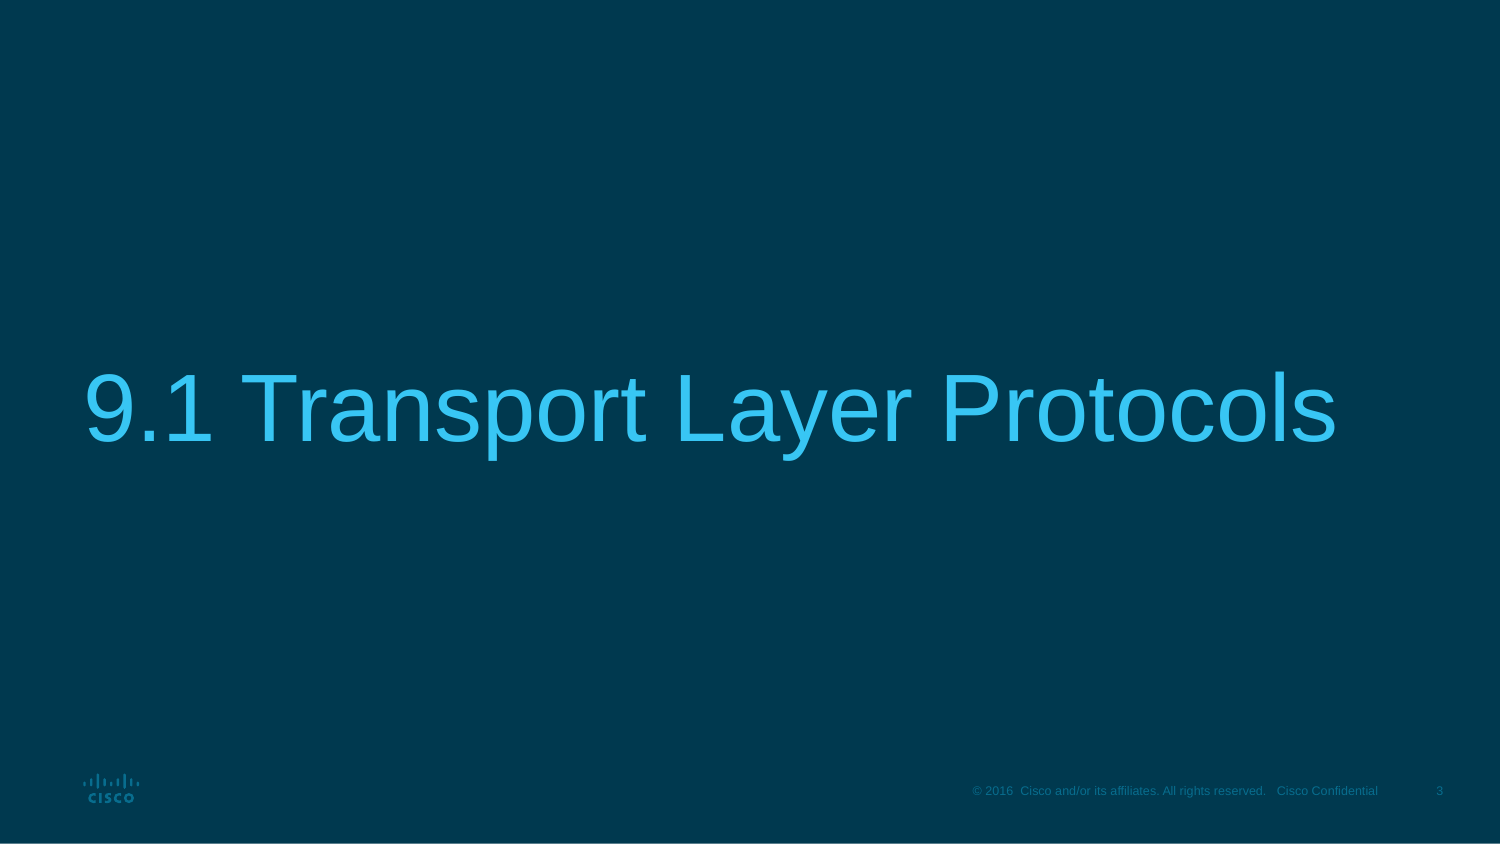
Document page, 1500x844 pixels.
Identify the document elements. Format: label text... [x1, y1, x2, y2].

title 9.1 Transport Layer Protocols [68, 150, 1388, 470]
